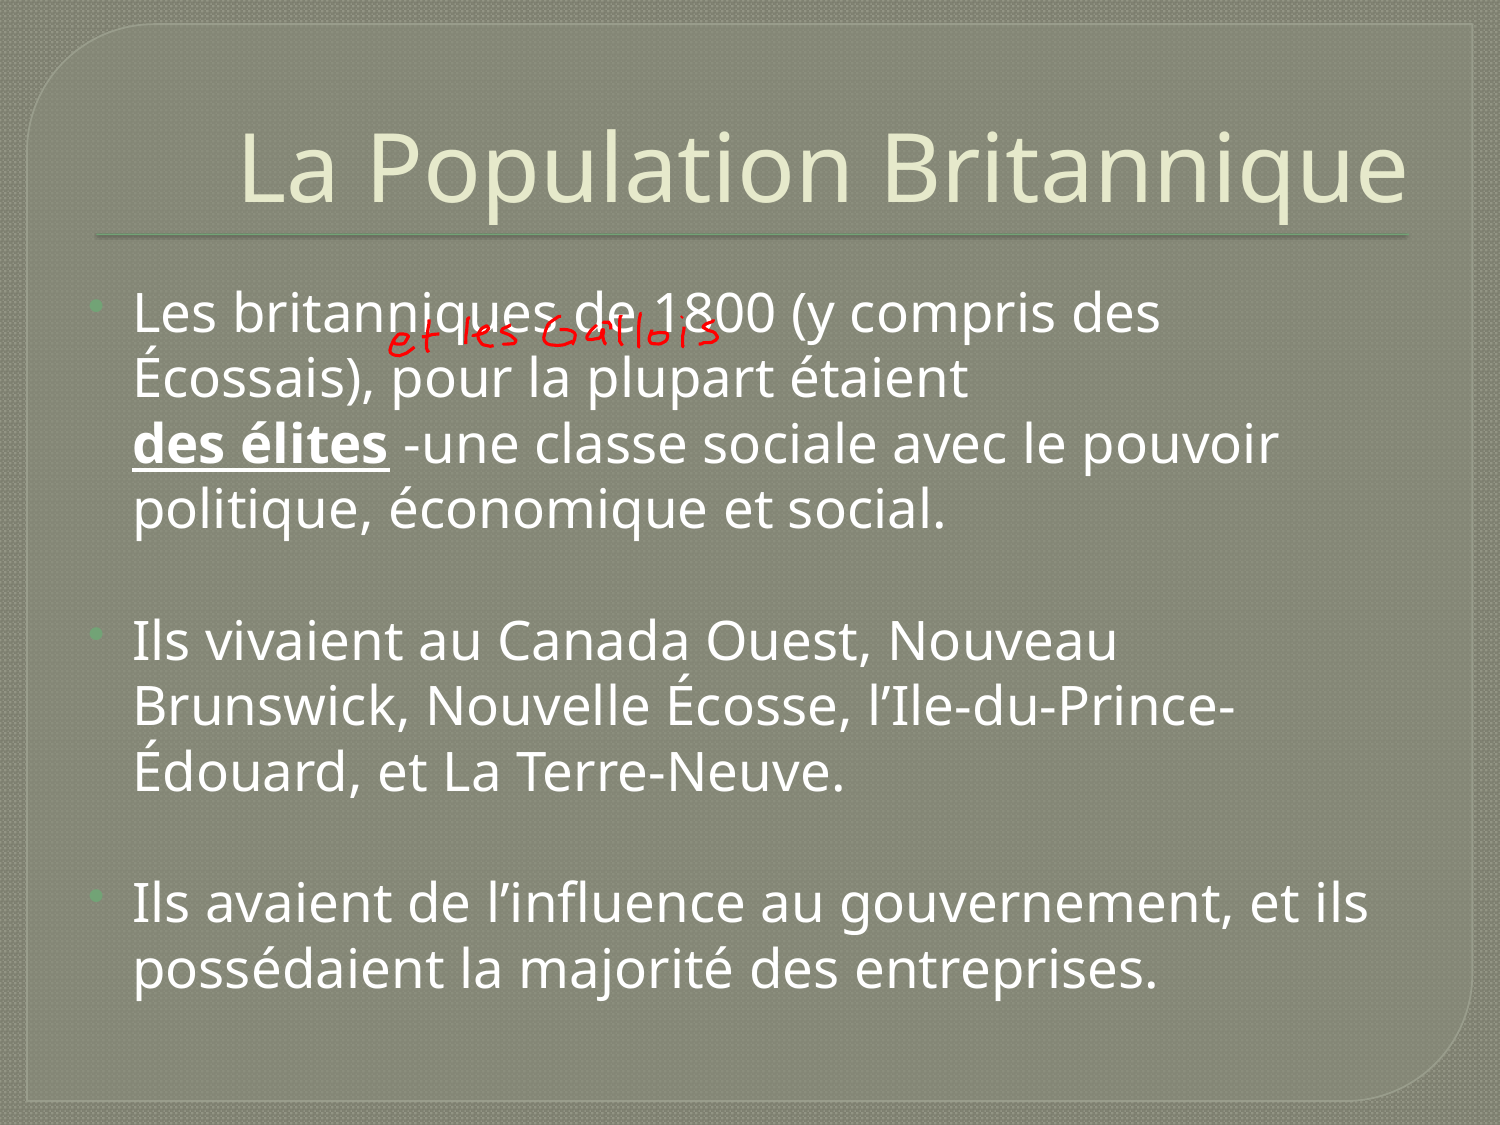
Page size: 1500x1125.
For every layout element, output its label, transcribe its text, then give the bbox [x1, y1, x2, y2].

title La Population Britannique [75, 41, 1425, 230]
list Les britanniques de 1800 (y compris des Écossais), pour la plupart étaient des élites -une classe sociale avec le pouvoir politique, économique et social. Ils vivaient au Canada Ouest, Nouveau Brunswick, Nouvelle Écosse, l’Ile-du-Prince-Édouard, et La Terre-Neuve. Ils avaient de l’influence au gouvernement, et ils possédaient la majorité des entreprises. [75, 270, 1425, 1013]
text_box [389, 313, 718, 357]
